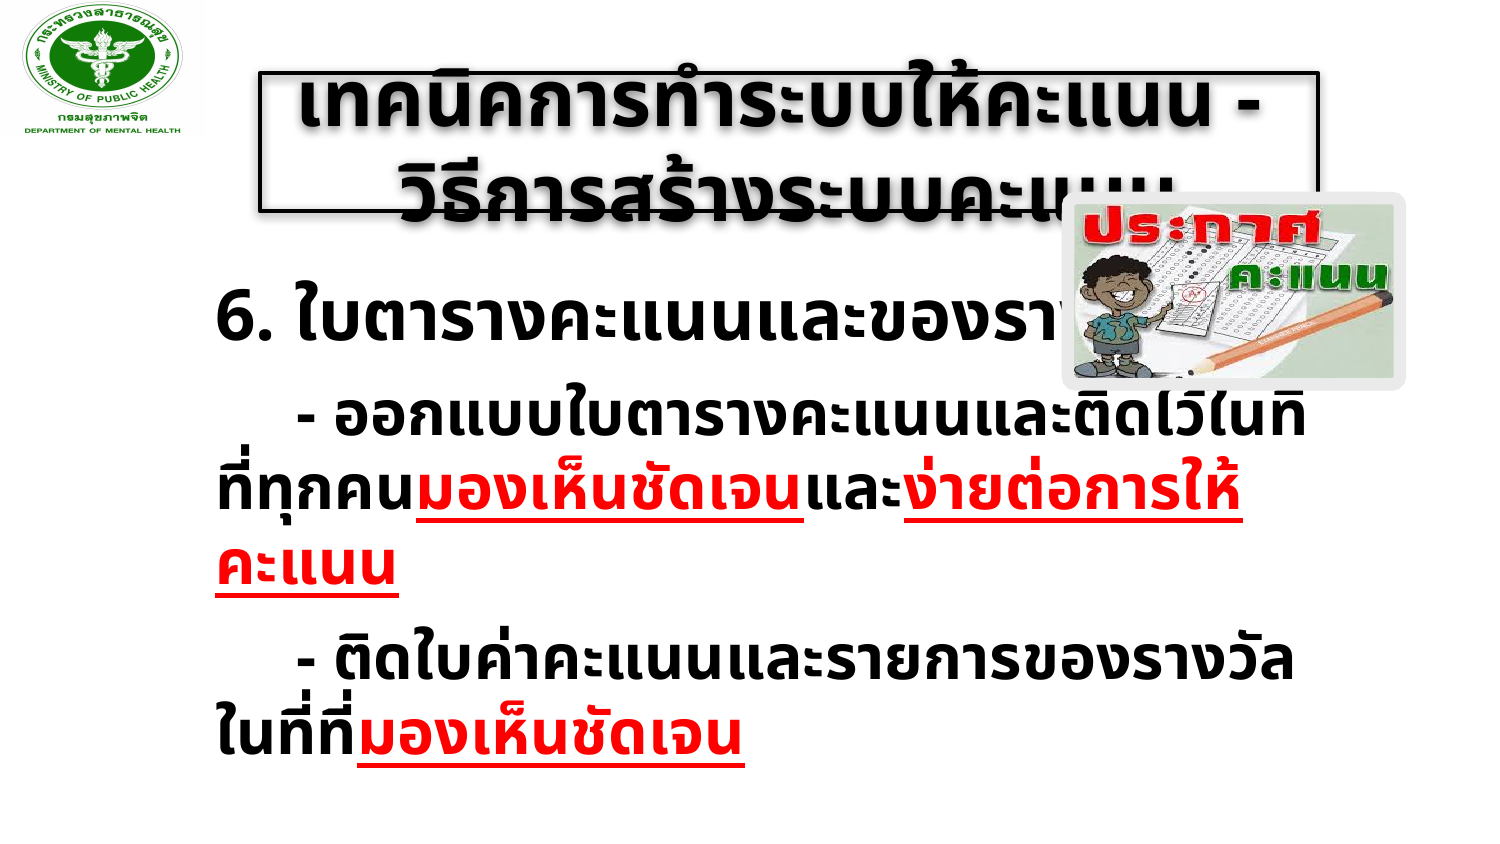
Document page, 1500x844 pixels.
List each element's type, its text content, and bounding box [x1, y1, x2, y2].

picture [1067, 197, 1401, 385]
title เทคนิคการทำระบบให้คะแนน - วิธีการสร้างระบบคะแนน [259, 72, 1319, 212]
picture [0, 0, 205, 138]
list 6. ใบตารางคะแนนและของรางวัล h - ออกแบบใบตารางคะแนนและติดไว้ในที่ที่ทุกคนมองเห็นชัดเจนและง่ายต่อการให้คะแนน k - ติดใบค่าคะแนนและรายการของรางวัลในที่ที่มองเห็นชัดเจน [209, 290, 1349, 747]
